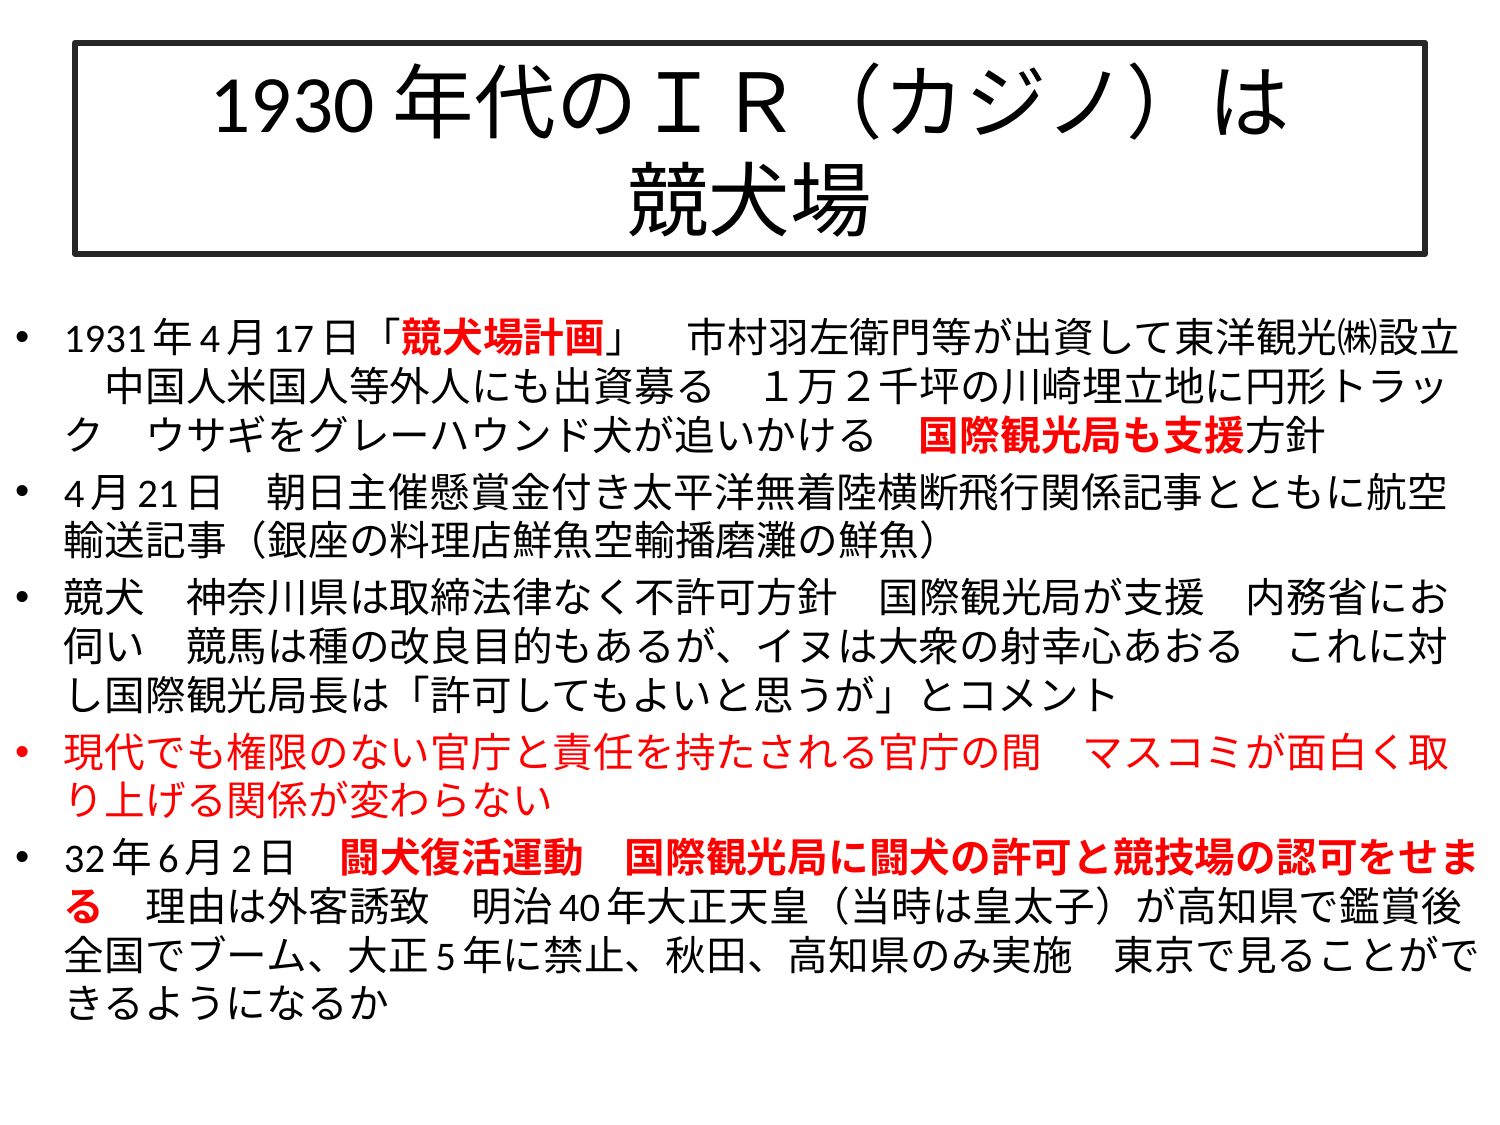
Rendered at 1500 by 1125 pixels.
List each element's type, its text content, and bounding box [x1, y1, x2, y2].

list 1931年4月17日「競犬場計画」 市村羽左衛門等が出資して東洋観光㈱設立 中国人米国人等外人にも出資募る １万２千坪の川崎埋立地に円形トラック ウサギをグレーハウンド犬が追いかける 国際観光局も支援方針 4月21日 朝日主催懸賞金付き太平洋無着陸横断飛行関係記事とともに航空輸送記事（銀座の料理店鮮魚空輸播磨灘の鮮魚） 競犬 神奈川県は取締法律なく不許可方針 国際観光局が支援 内務省にお伺い 競馬は種の改良目的もあるが、イヌは大衆の射幸心あおる これに対し国際観光局長は「許可してもよいと思うが」とコメント 現代でも権限のない官庁と責任を持たされる官庁の間 マスコミが面白く取り上げる関係が変わらない 32年6月2日 闘犬復活運動 国際観光局に闘犬の許可と競技場の認可をせまる 理由は外客誘致 明治40年大正天皇（当時は皇太子）が高知県で鑑賞後全国でブーム、大正5年に禁止、秋田、高知県のみ実施 東京で見ることができるようになるか [0, 304, 1500, 1047]
title 1930年代のＩＲ（カジノ）は 競犬場 [75, 42, 1425, 254]
